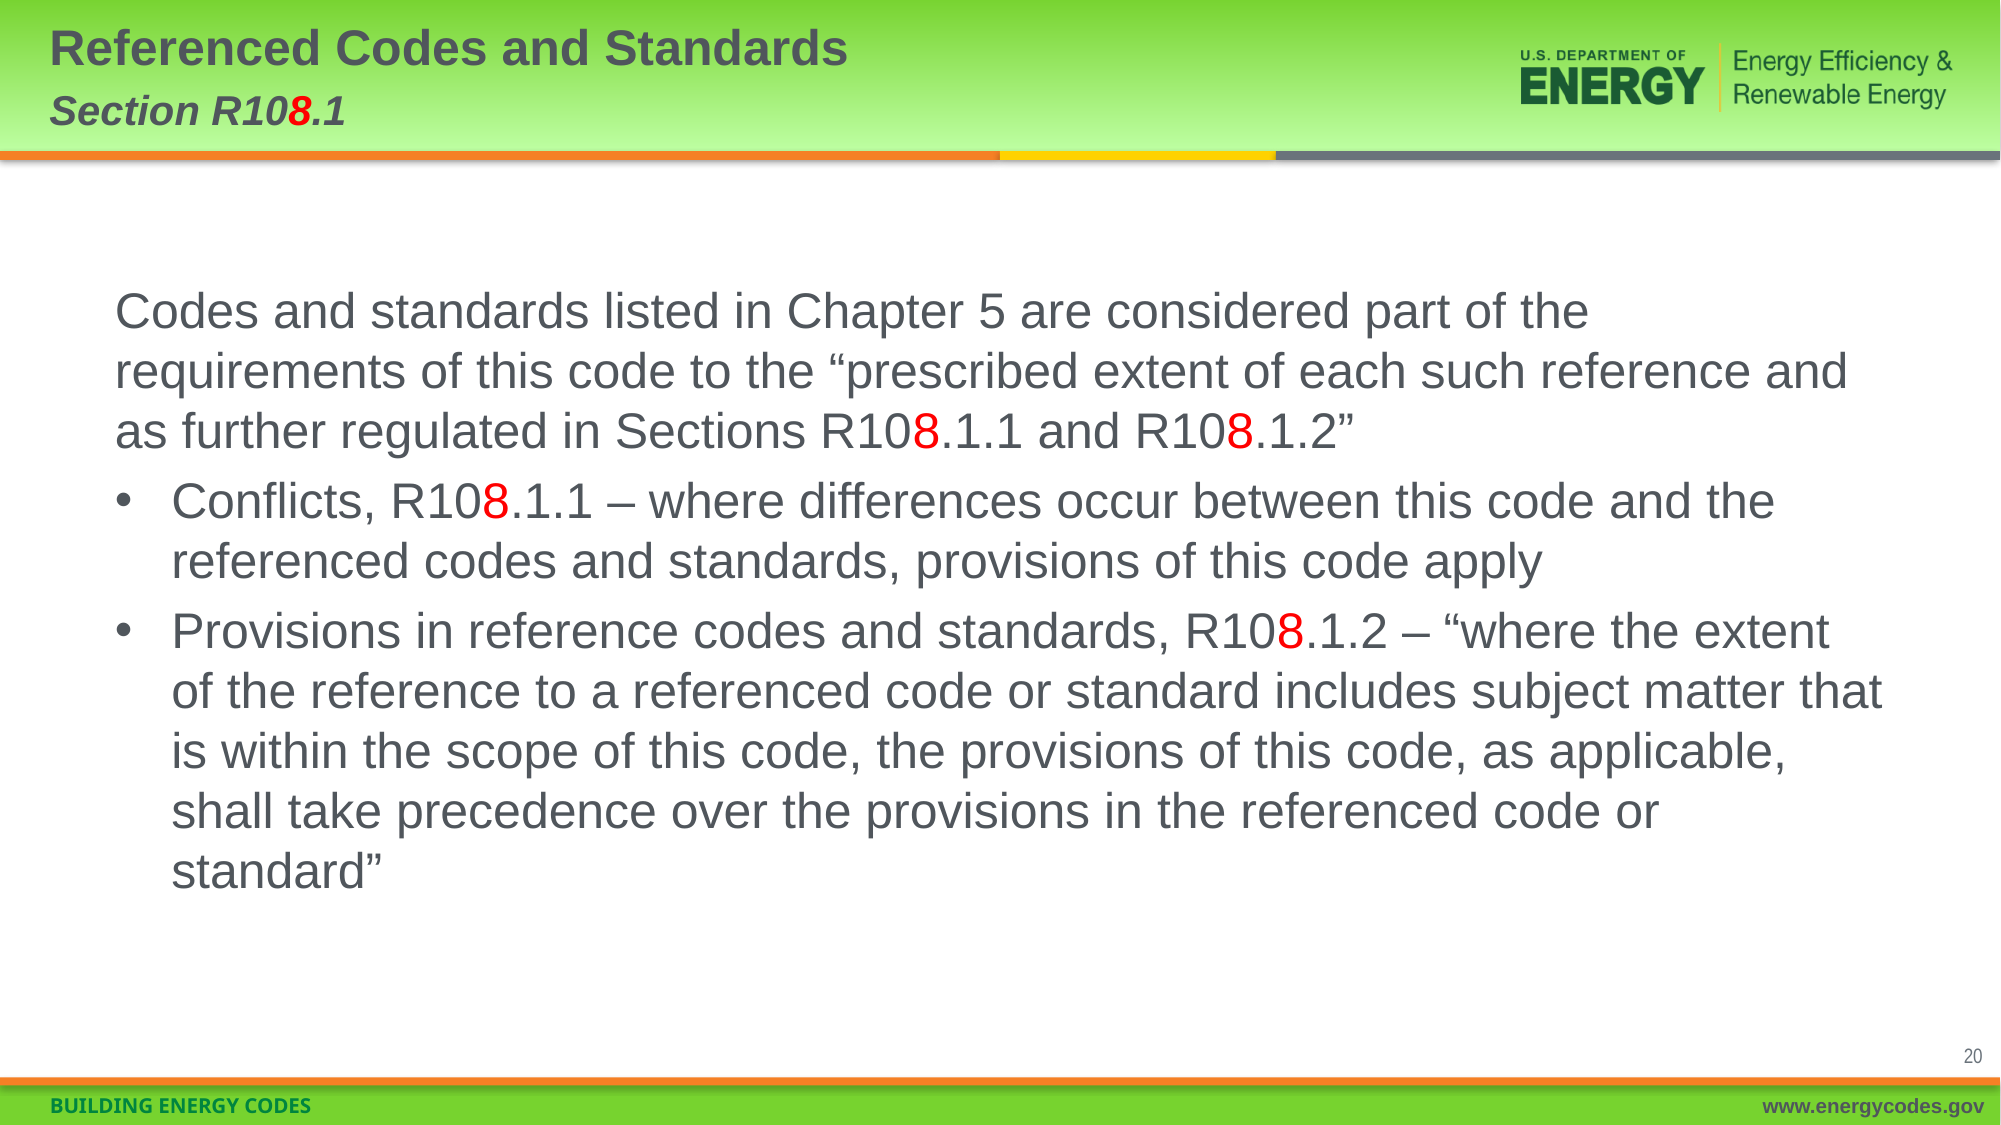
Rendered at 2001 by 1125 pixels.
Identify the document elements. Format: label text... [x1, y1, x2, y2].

title Referenced Codes and Standards Section R108.1 [34, 0, 1278, 152]
list Codes and standards listed in Chapter 5 are considered part of the requirements of this code to the “prescribed extent of each such reference and as further regulated in Sections R108.1.1 and R108.1.2” Conflicts, R108.1.1 – where differences occur between this code and the referenced codes and standards, provisions of this code apply Provisions in reference codes and standards, R108.1.2 – “where the extent of the reference to a referenced code or standard includes subject matter that is within the scope of this code, the provisions of this code, as applicable, shall take precedence over the provisions in the referenced code or standard” [99, 271, 1900, 1072]
picture [1521, 43, 1953, 112]
